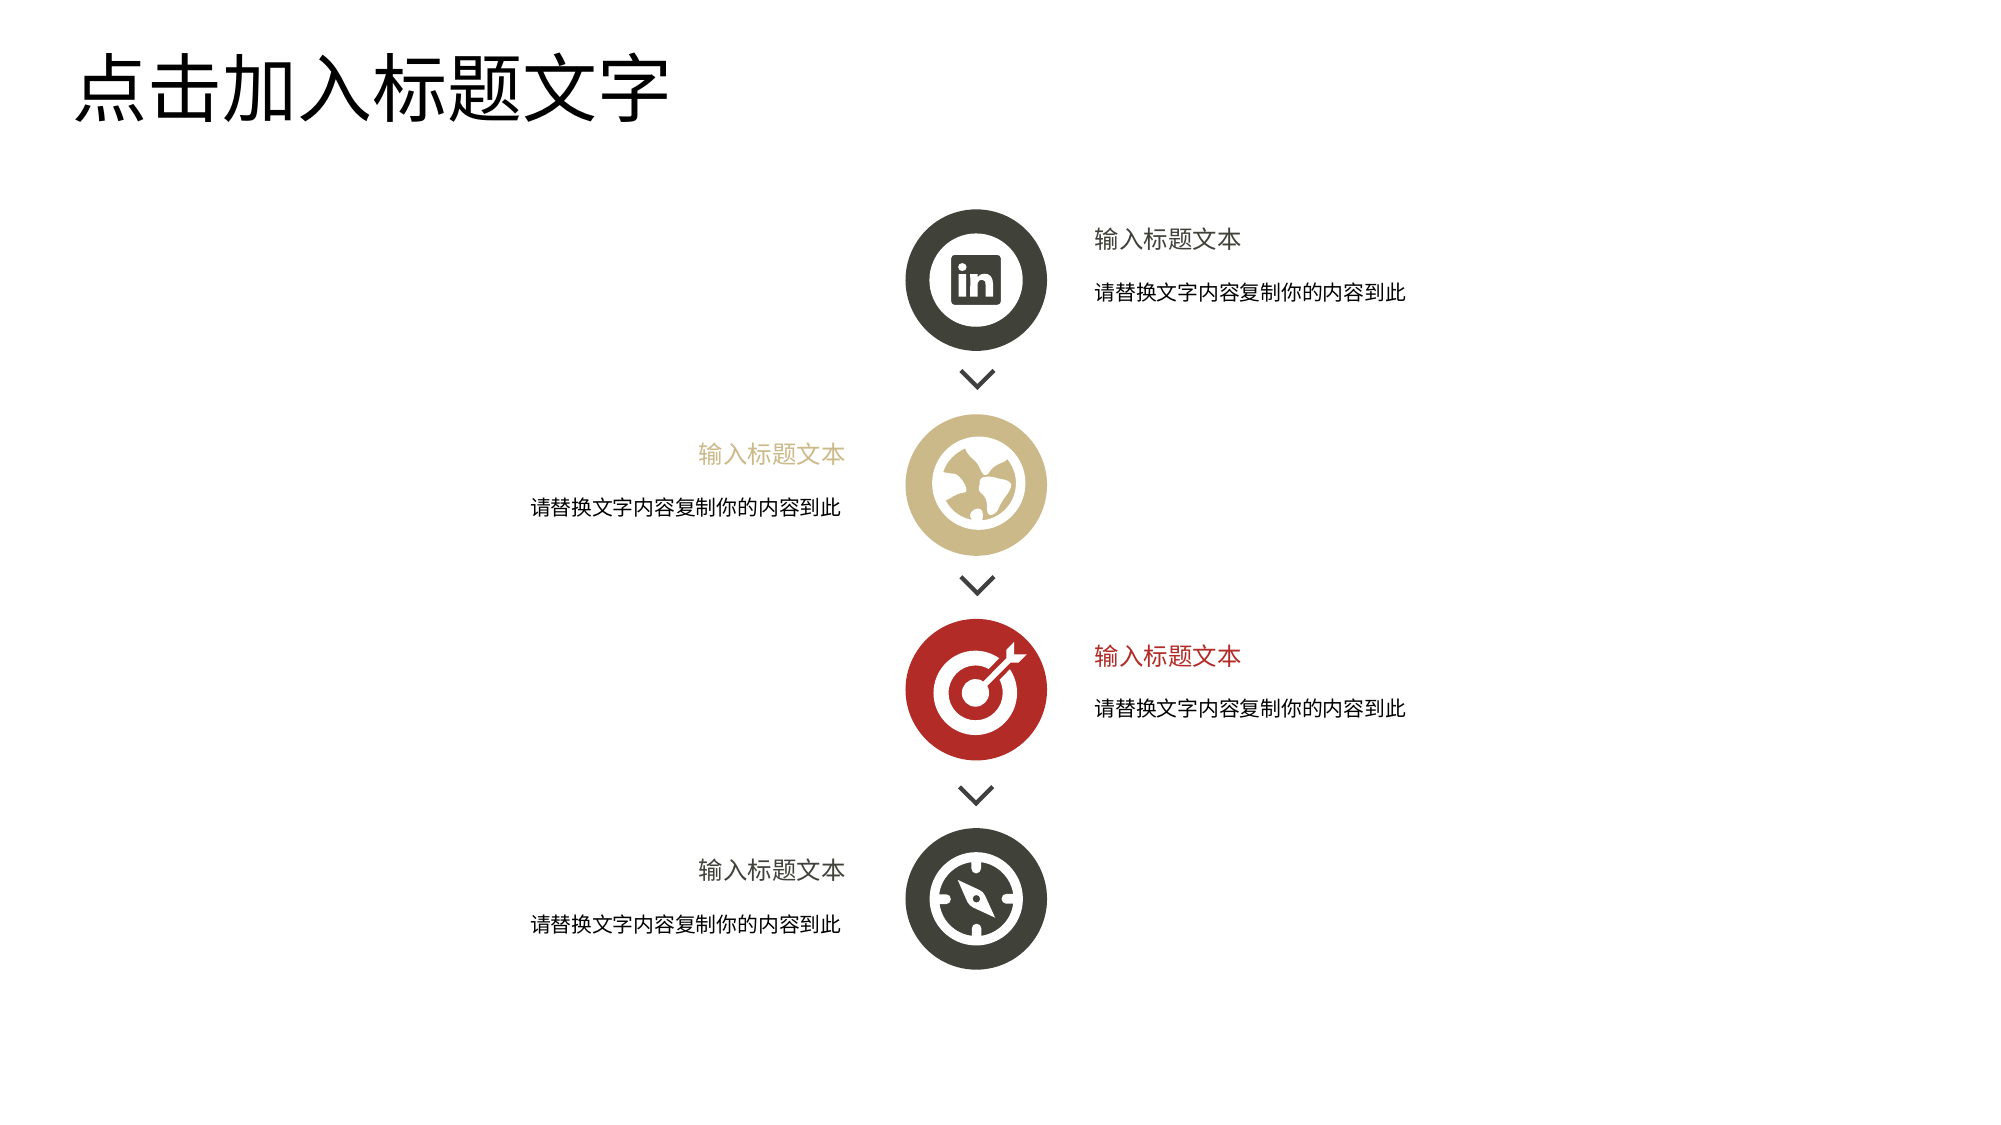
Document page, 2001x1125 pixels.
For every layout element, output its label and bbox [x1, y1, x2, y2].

text_box [508, 828, 1048, 982]
text_box [905, 209, 1433, 393]
text_box [905, 618, 1433, 809]
text_box [508, 414, 1048, 599]
